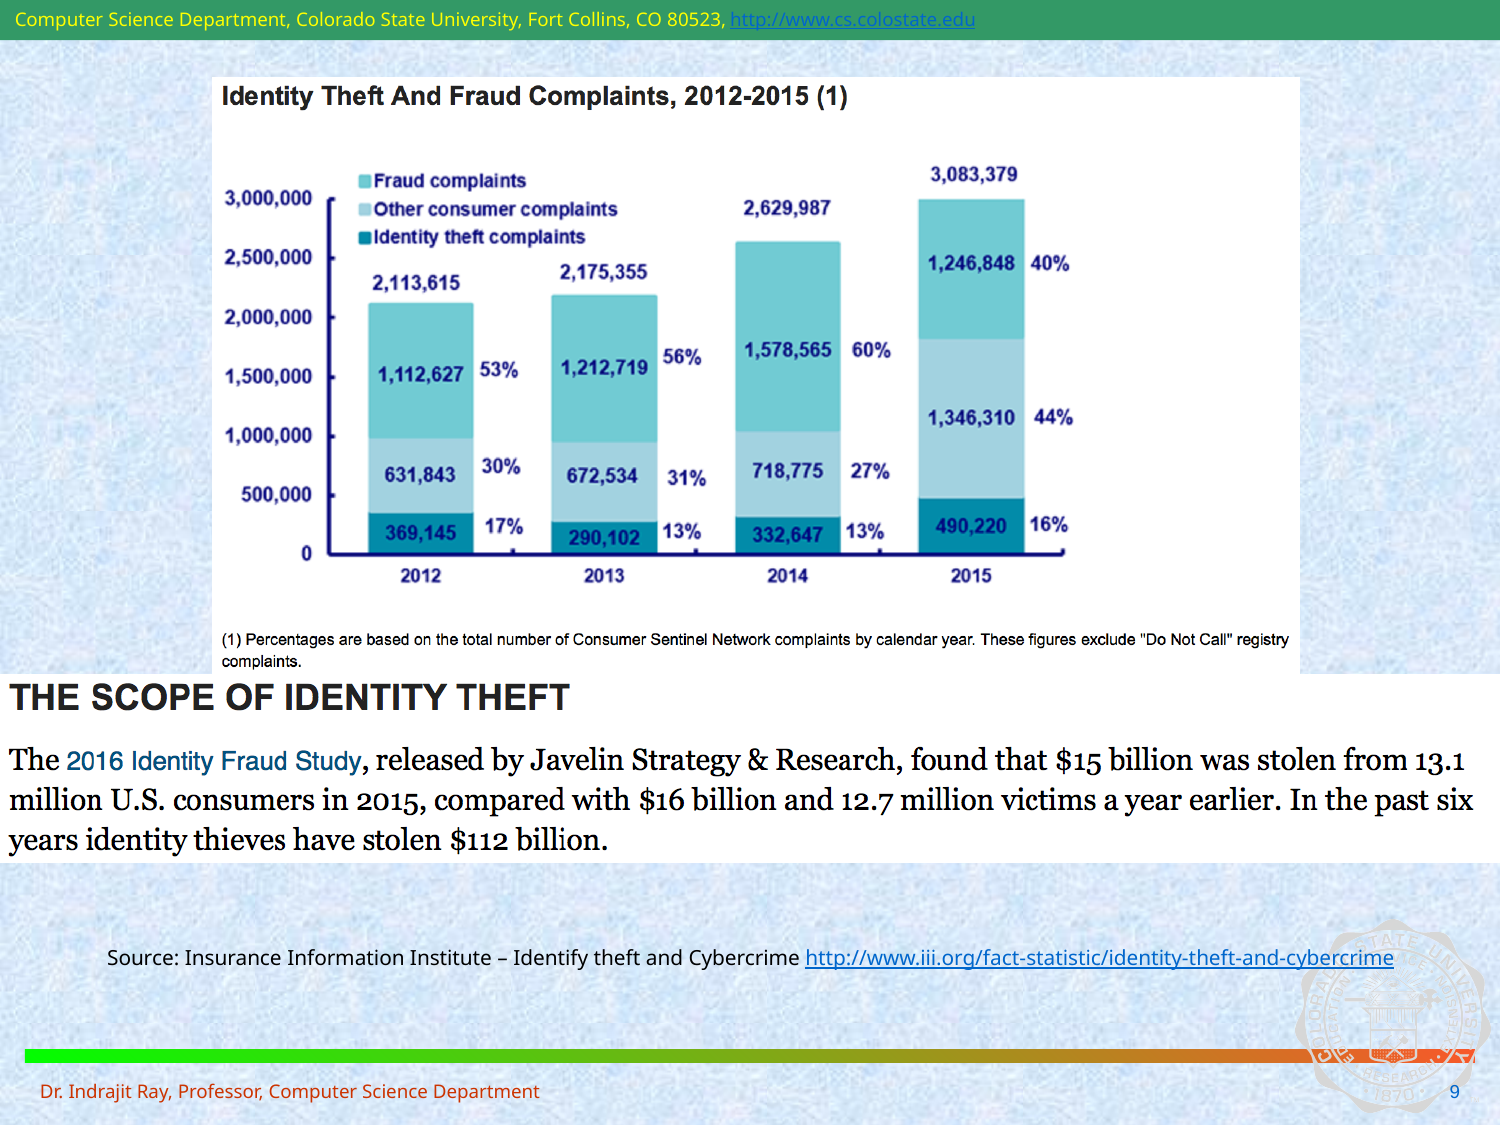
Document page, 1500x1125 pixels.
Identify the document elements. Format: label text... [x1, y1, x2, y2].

picture [0, 41, 1500, 1125]
text_box Source: Insurance Information Institute – Identify theft and Cybercrime http://www.iii.org/fact-statistic/identity-theft-and-cybercrime [49, 937, 1463, 981]
slide_number 9 [1349, 1072, 1476, 1113]
footer Dr. Indrajit Ray, Professor, Computer Science Department [24, 1072, 1301, 1111]
